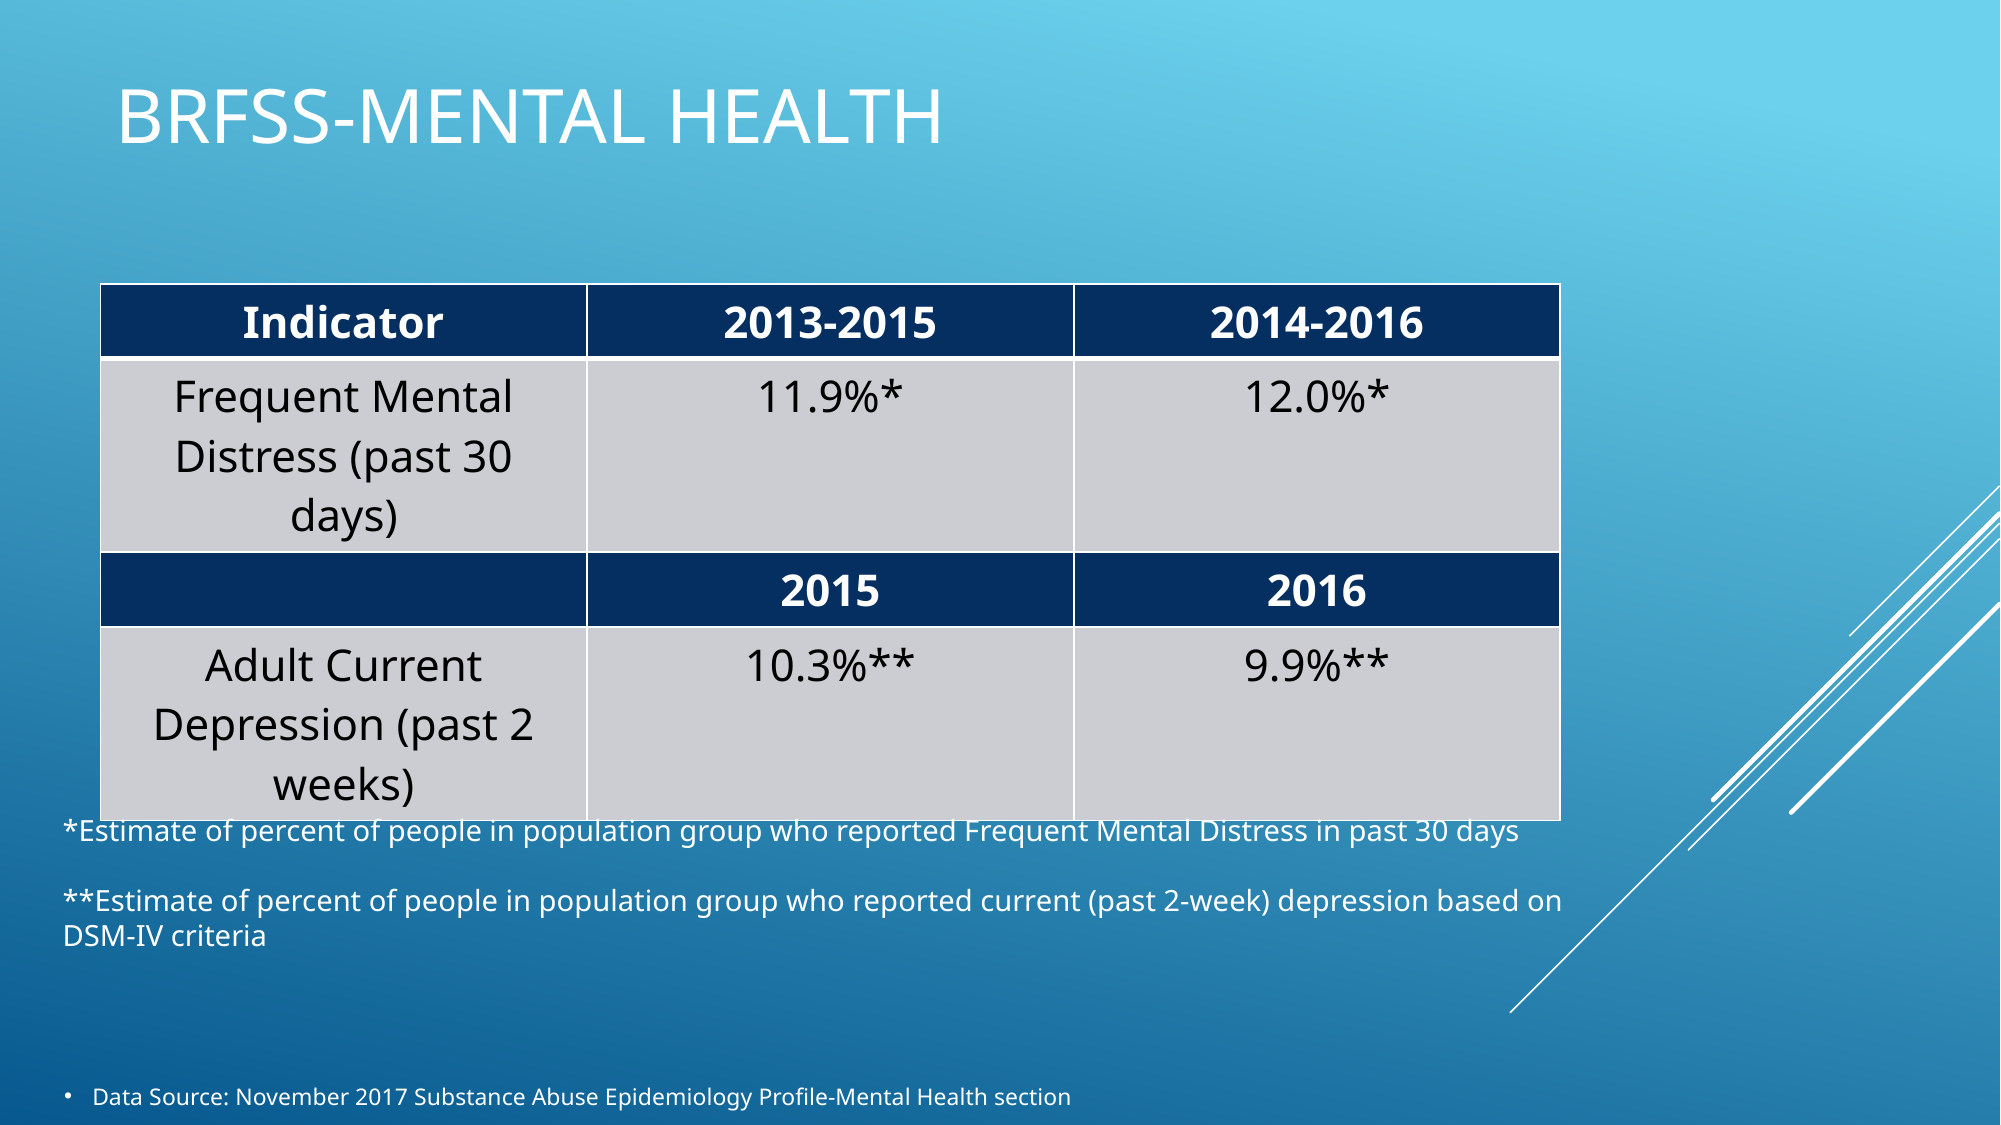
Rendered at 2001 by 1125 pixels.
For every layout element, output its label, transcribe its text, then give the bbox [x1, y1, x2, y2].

table_cell Frequent Mental Distress (past 30 days) [101, 361, 586, 551]
table_cell 12.0%* [1075, 361, 1559, 551]
text_box Data Source: November 2017 Substance Abuse Epidemiology Profile-Mental Health section [49, 1074, 1931, 1118]
table_cell 11.9%* [588, 361, 1073, 551]
table_cell 2015 [588, 553, 1073, 626]
text_box *Estimate of percent of people in population group who reported Frequent Mental Distress in past 30 days **Estimate of percent of people in population group who reported current (past 2-week) depression based on DSM-IV criteria [47, 804, 1643, 960]
table_header Indicator [101, 285, 586, 356]
table_cell Adult Current Depression (past 2 weeks) [101, 628, 586, 804]
table_cell [101, 553, 586, 626]
table_cell 10.3%** [588, 628, 1073, 804]
table_cell 2016 [1075, 553, 1559, 626]
table_cell 9.9%** [1075, 628, 1559, 804]
table_header 2013-2015 [588, 285, 1073, 356]
title BRFSS-mental health [100, 32, 1167, 194]
table_header 2014-2016 [1075, 285, 1559, 356]
